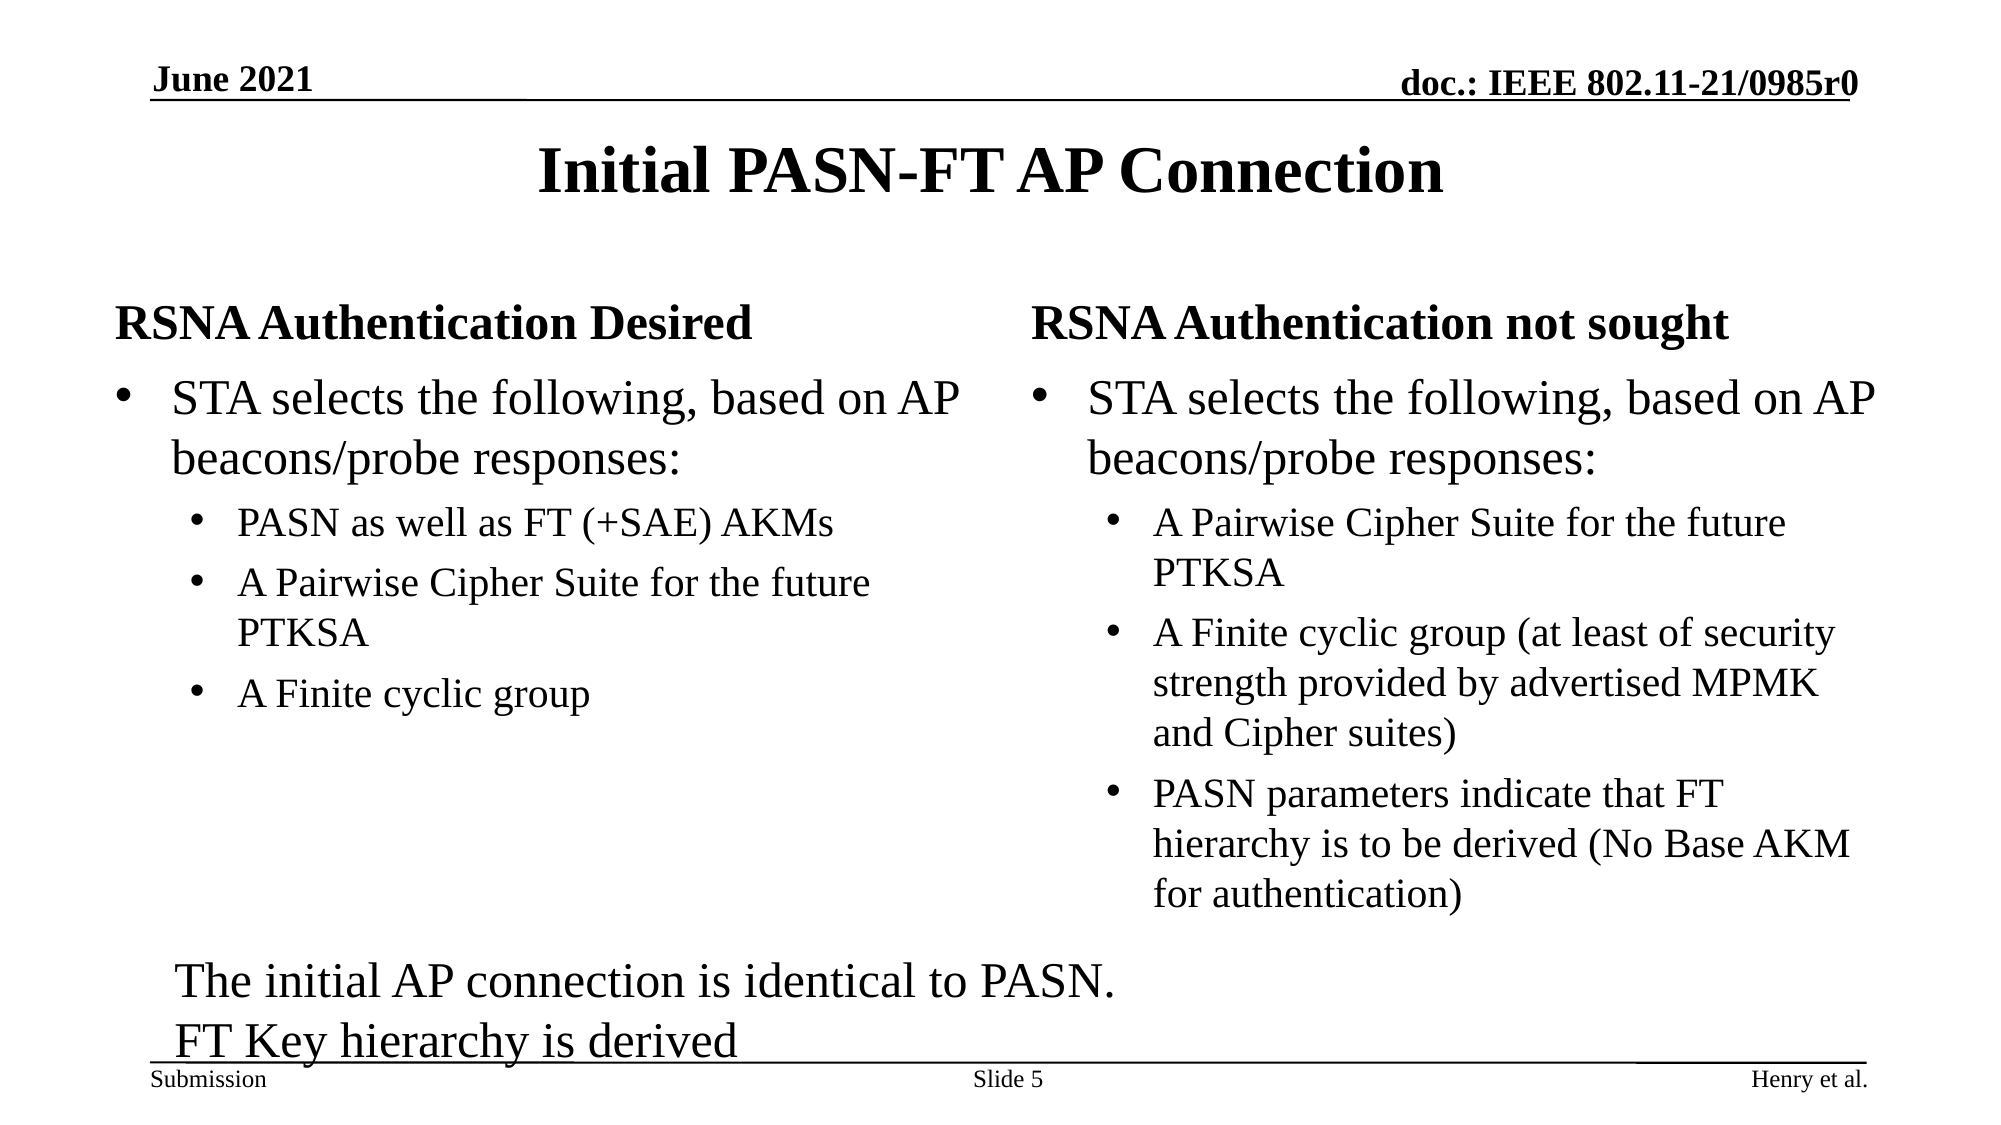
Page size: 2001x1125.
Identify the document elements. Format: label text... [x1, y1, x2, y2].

list RSNA Authentication Desired [99, 251, 984, 356]
slide_number Slide 5 [950, 1075, 1067, 1123]
list STA selects the following, based on AP beacons/probe responses: A Pairwise Cipher Suite for the future PTKSA A Finite cyclic group (at least of security strength provided by advertised MPMK and Cipher suites) PASN parameters indicate that FT hierarchy is to be derived (No Base AKM for authentication) [1015, 356, 1901, 1006]
footer Henry et al. [1234, 1061, 1869, 1093]
title Initial PASN-FT AP Connection [99, 99, 1901, 233]
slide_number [152, 54, 563, 100]
list STA selects the following, based on AP beacons/probe responses: PASN as well as FT (+SAE) AKMs A Pairwise Cipher Suite for the future PTKSA A Finite cyclic group [99, 356, 984, 1006]
list RSNA Authentication not sought [1015, 251, 1901, 356]
text_box The initial AP connection is identical to PASN. FT Key hierarchy is derived [159, 940, 1144, 1075]
